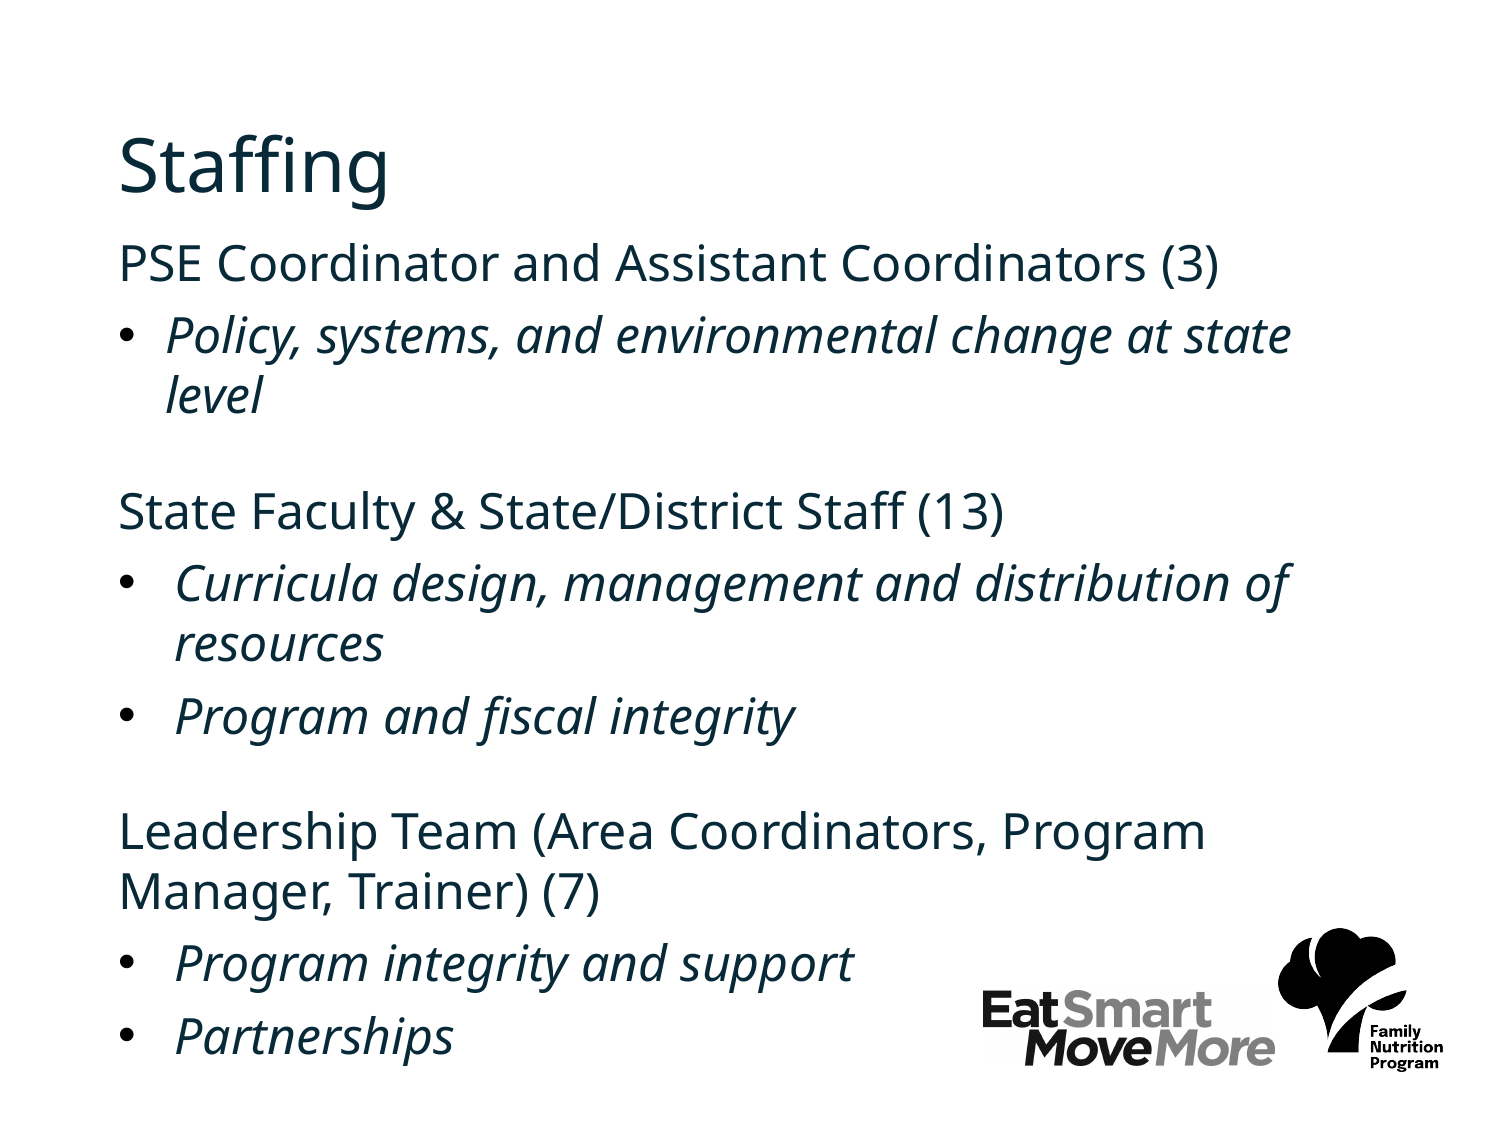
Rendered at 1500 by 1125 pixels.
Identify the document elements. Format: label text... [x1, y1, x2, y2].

picture [1350, 928, 1443, 1072]
title Staffing [103, 59, 1397, 278]
text_box PSE Coordinator and Assistant Coordinators (3) Policy, systems, and environmental change at state level State Faculty & State/District Staff (13) Curricula design, management and distribution of resources Program and fiscal integrity Leadership Team (Area Coordinators, Program Manager, Trainer) (7) Program integrity and support Partnerships [103, 216, 1350, 1088]
